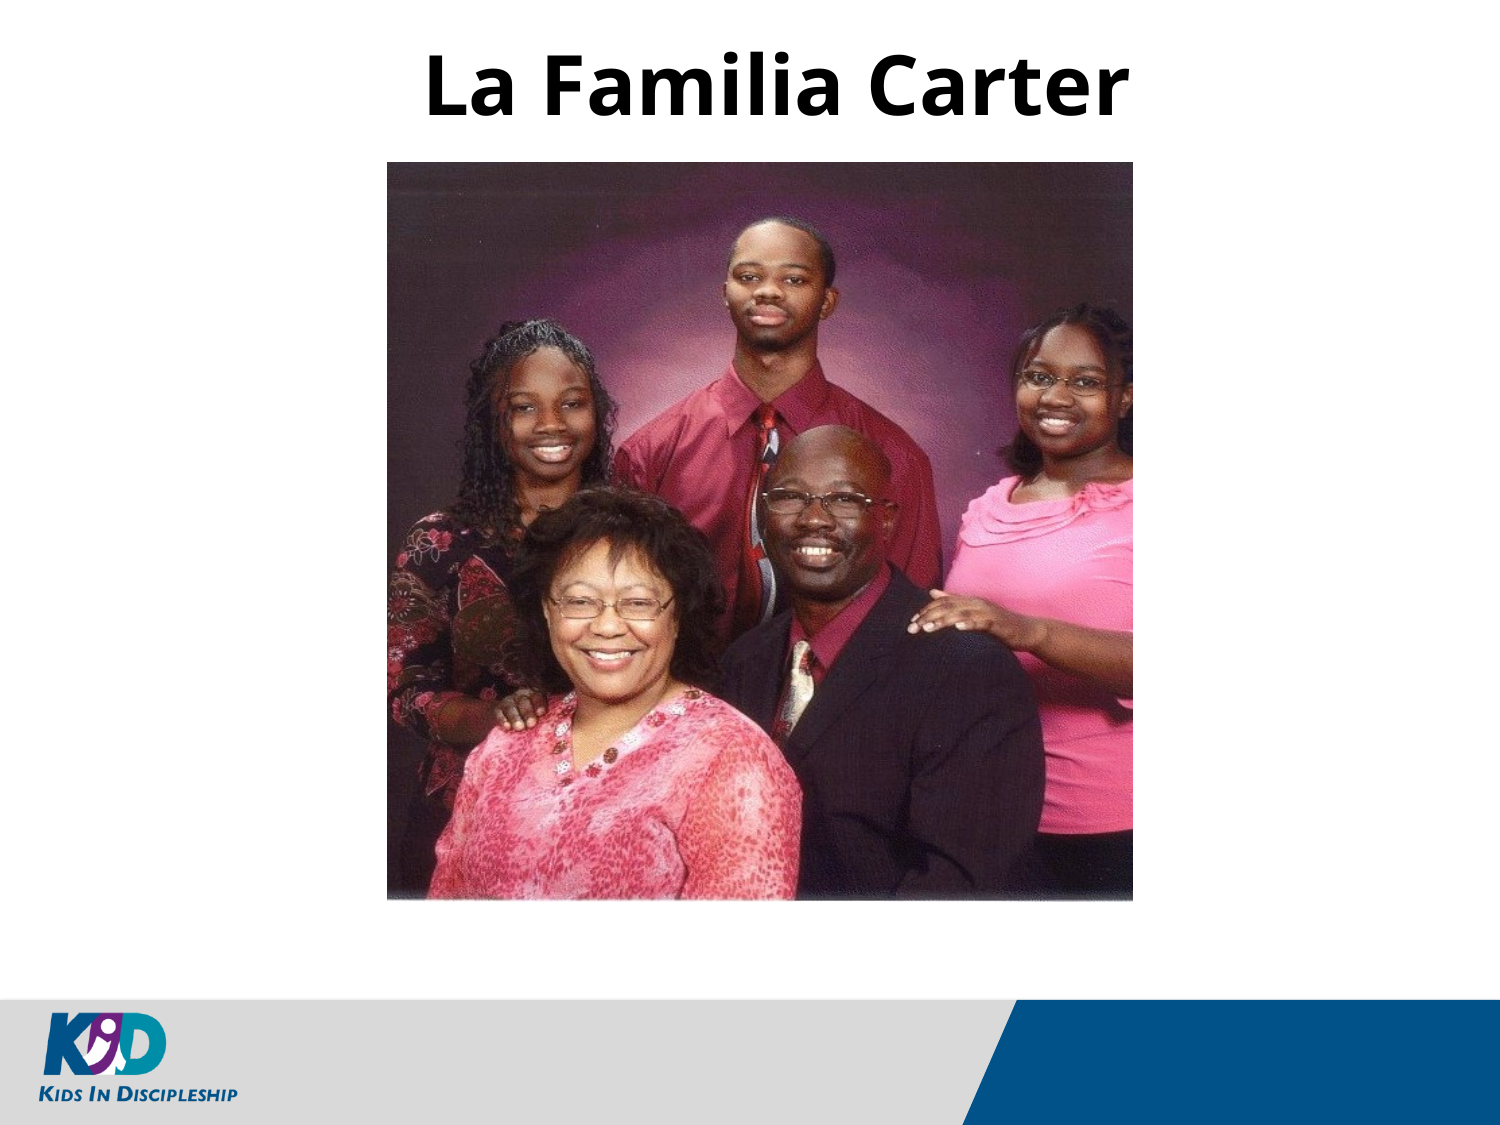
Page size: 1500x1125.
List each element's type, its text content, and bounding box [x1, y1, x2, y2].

picture [37, 1012, 238, 1102]
text_box La Familia Carter [407, 24, 1147, 140]
picture [387, 162, 1133, 902]
